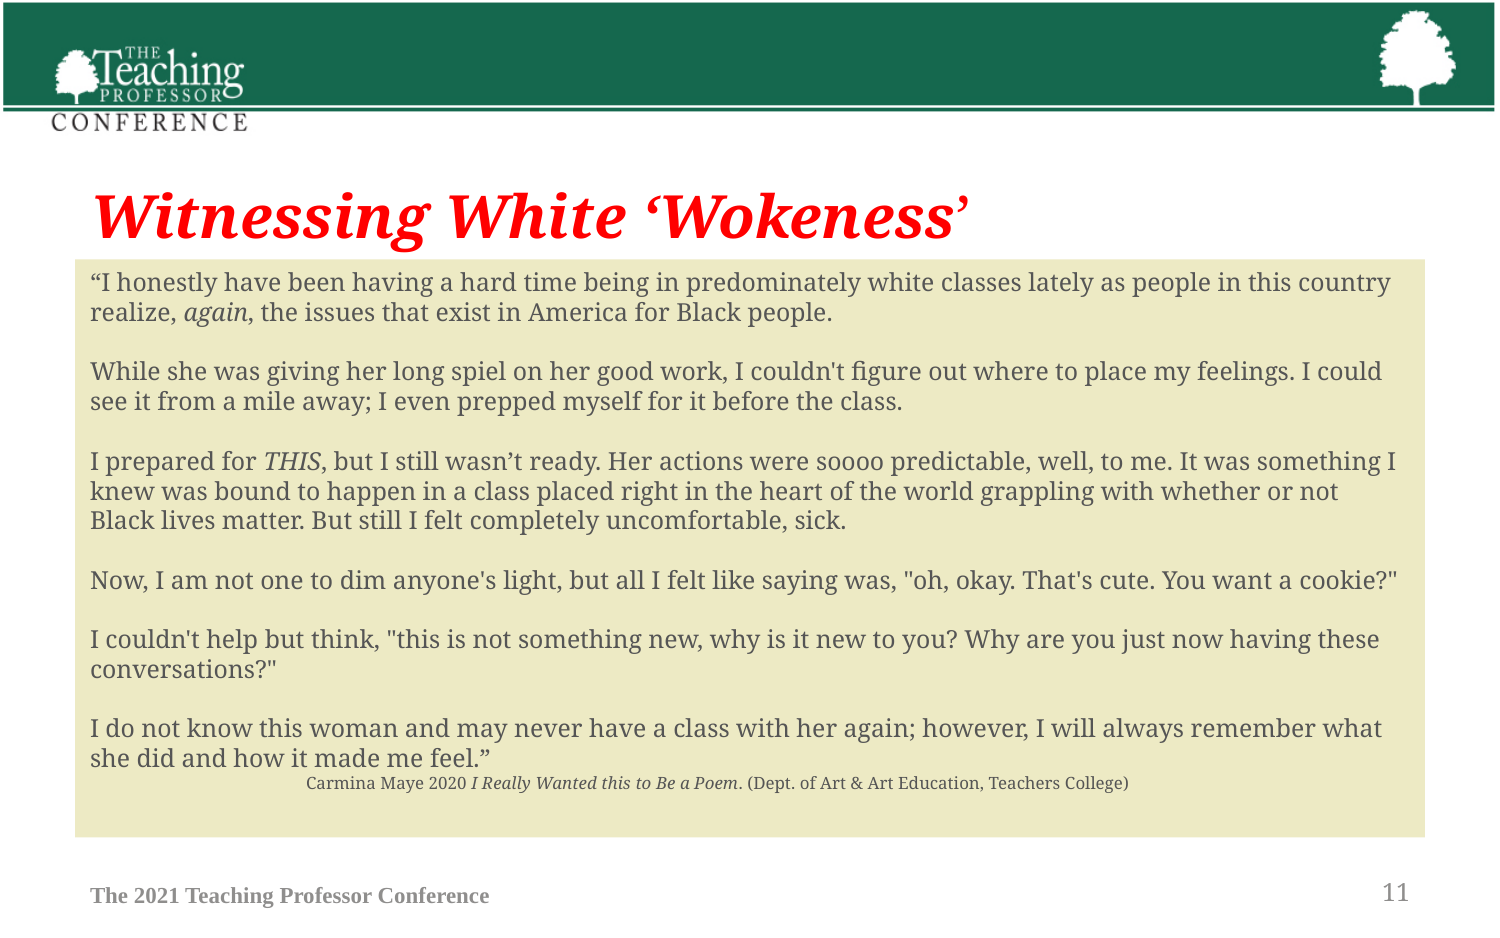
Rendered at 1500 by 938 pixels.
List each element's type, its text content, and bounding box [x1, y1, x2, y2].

list “I honestly have been having a hard time being in predominately white classes lately as people in this country realize, again, the issues that exist in America for Black people. While she was giving her long spiel on her good work, I couldn't figure out where to place my feelings. I could see it from a mile away; I even prepped myself for it before the class. I prepared for THIS, but I still wasn’t ready. Her actions were soooo predictable, well, to me. It was something I knew was bound to happen in a class placed right in the heart of the world grappling with whether or not Black lives matter. But still I felt completely uncomfortable, sick. Now, I am not one to dim anyone's light, but all I felt like saying was, "oh, okay. That's cute. You want a cookie?" I couldn't help but think, "this is not something new, why is it new to you? Why are you just now having these conversations?" I do not know this woman and may never have a class with her again; however, I will always remember what she did and how it made me feel.” Carmina Maye 2020 I Really Wanted this to Be a Poem. (Dept. of Art & Art Education, Teachers College) [75, 259, 1425, 838]
footer The 2021 Teaching Professor Conference [75, 868, 988, 919]
slide_number 11 [1074, 868, 1425, 919]
title Witnessing White ‘Wokeness’ [75, 170, 1425, 259]
picture [0, 0, 1500, 938]
